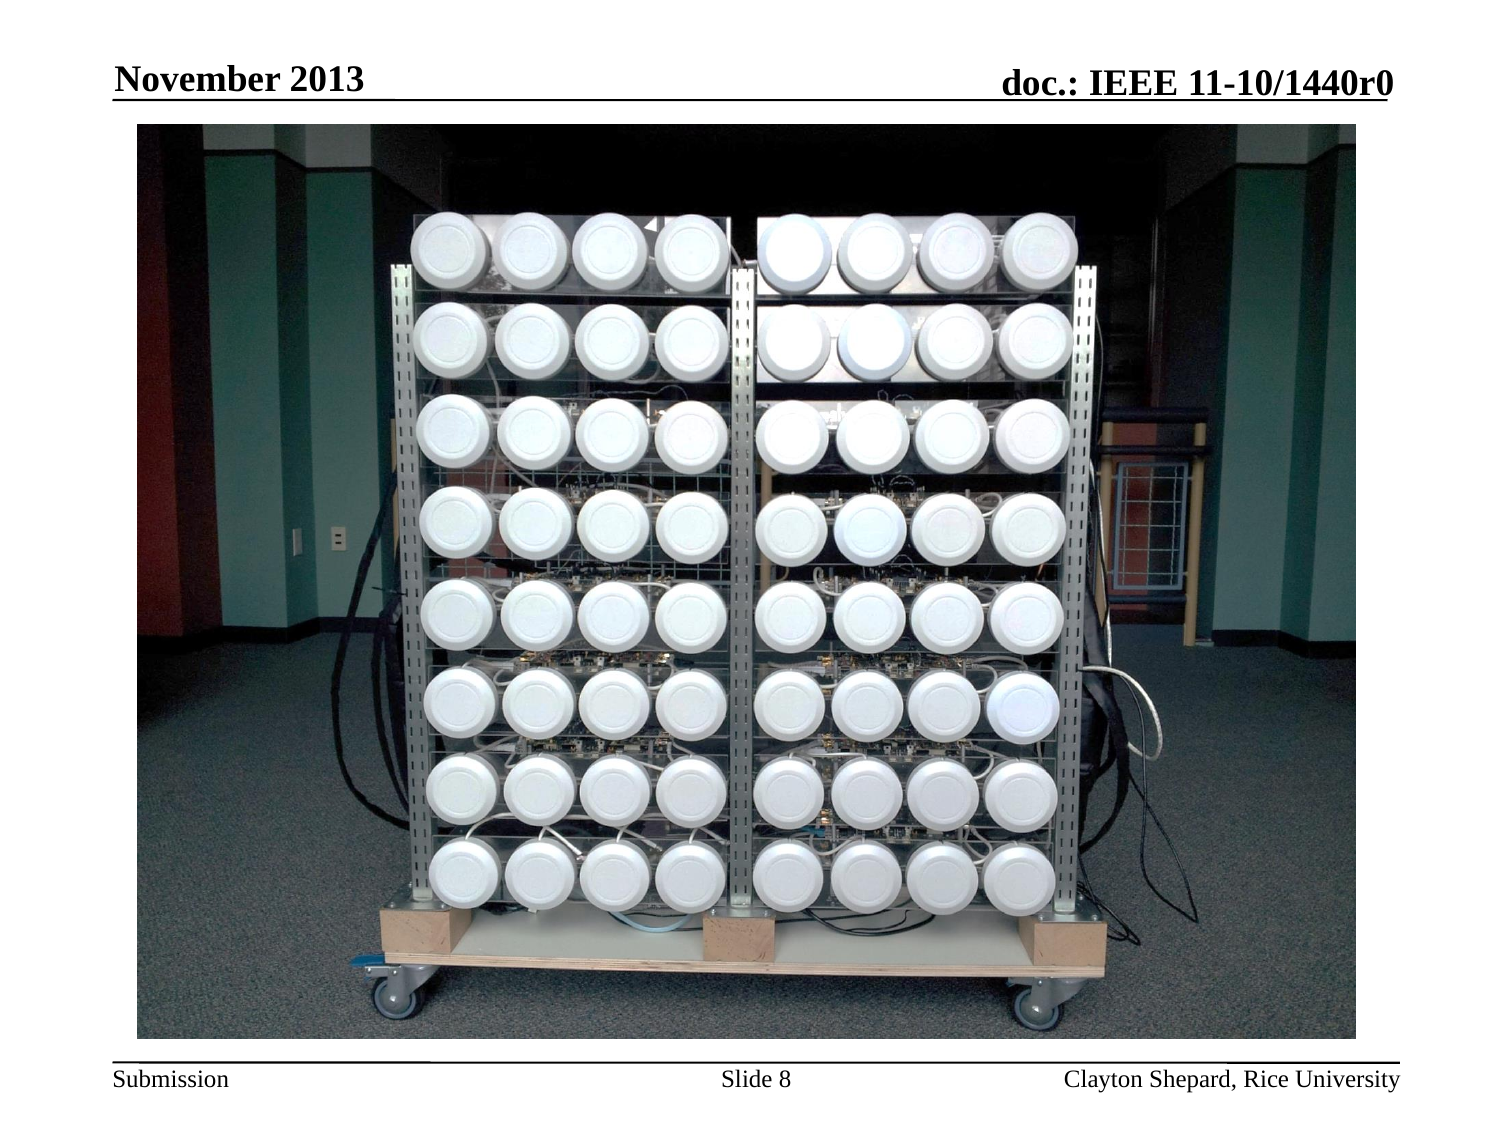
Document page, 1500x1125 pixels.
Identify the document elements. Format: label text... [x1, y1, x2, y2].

footer Clayton Shepard, Rice University [878, 1061, 1402, 1093]
slide_number Slide 8 [712, 1061, 800, 1123]
picture [137, 124, 1356, 1039]
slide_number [114, 54, 423, 100]
